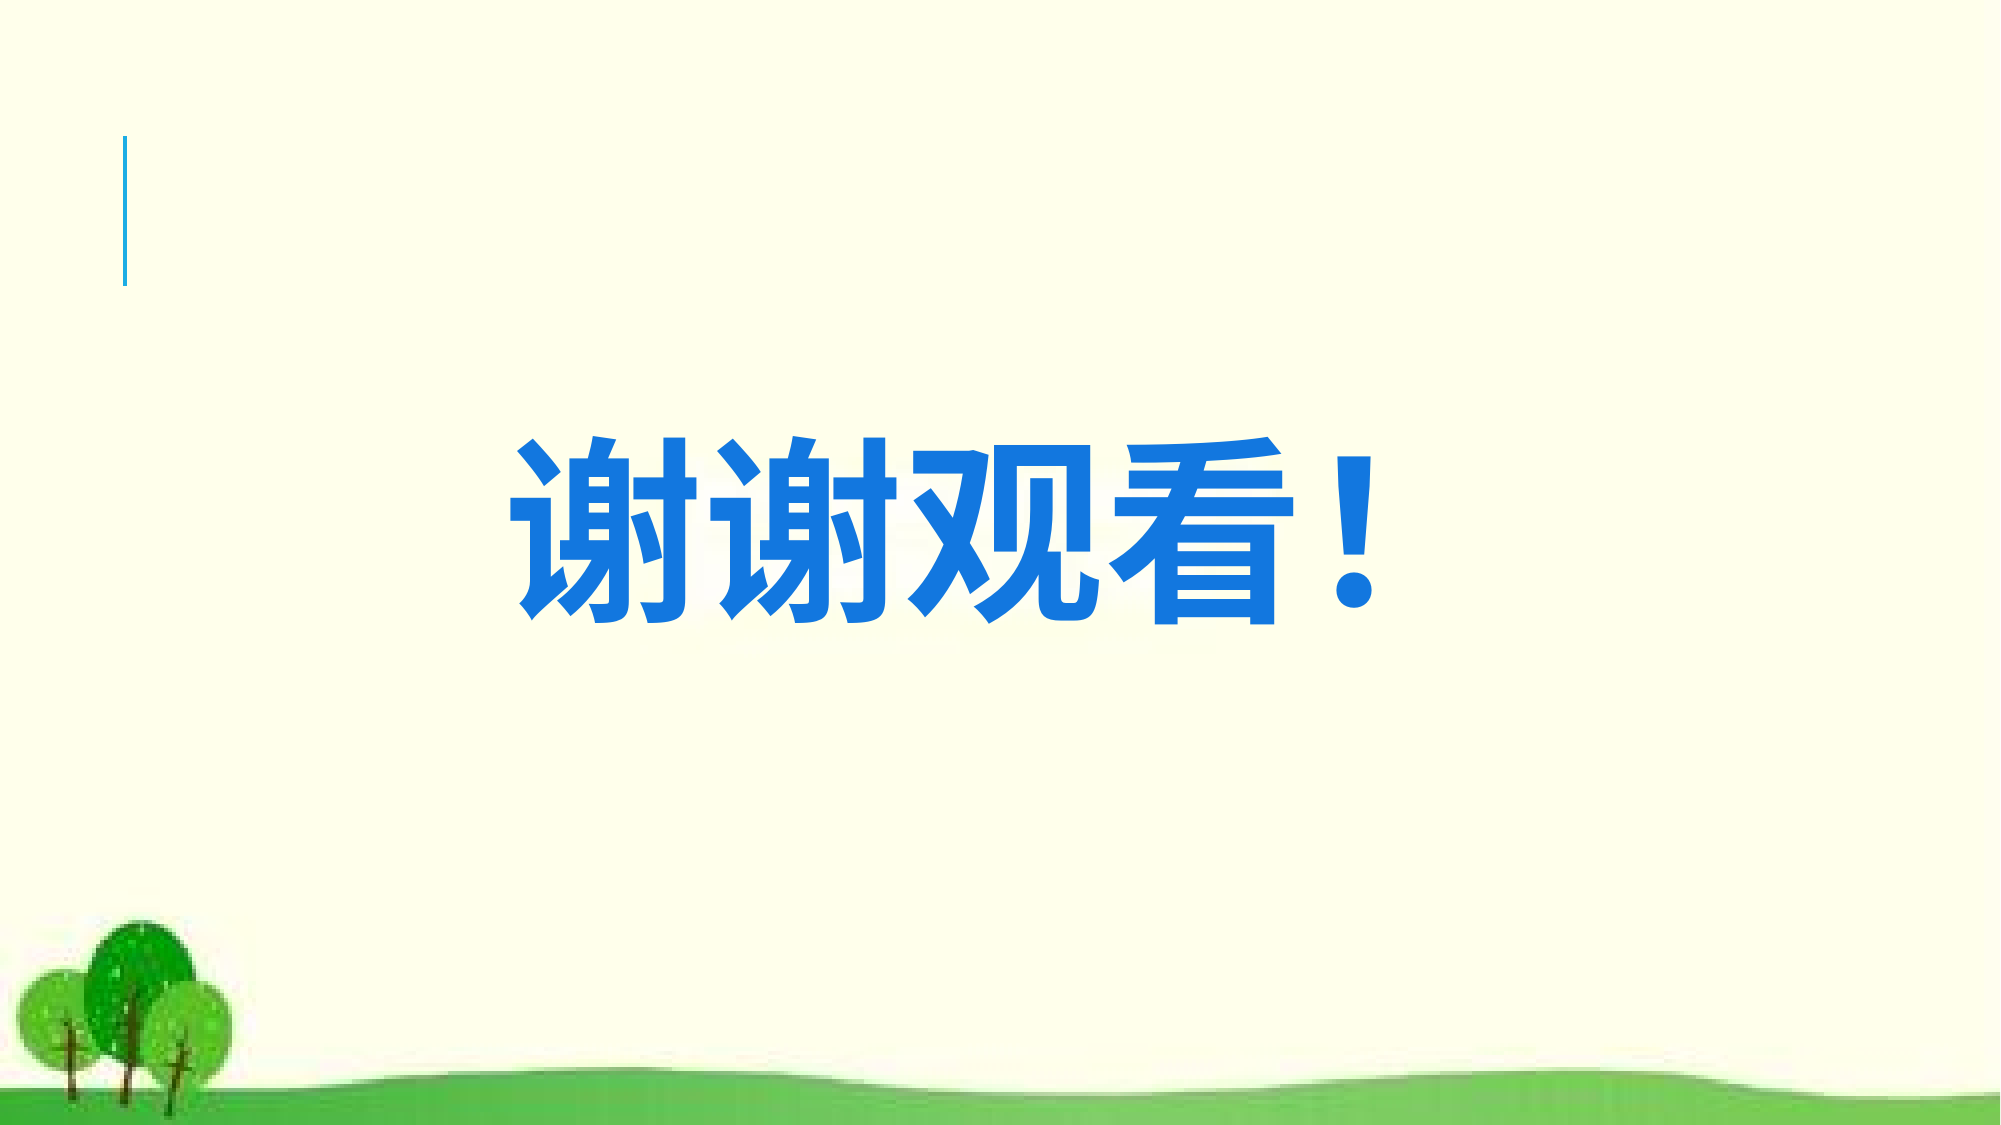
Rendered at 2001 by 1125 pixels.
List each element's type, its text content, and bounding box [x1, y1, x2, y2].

picture [0, 0, 2001, 1125]
text_box 谢谢观看！ [488, 399, 1519, 655]
